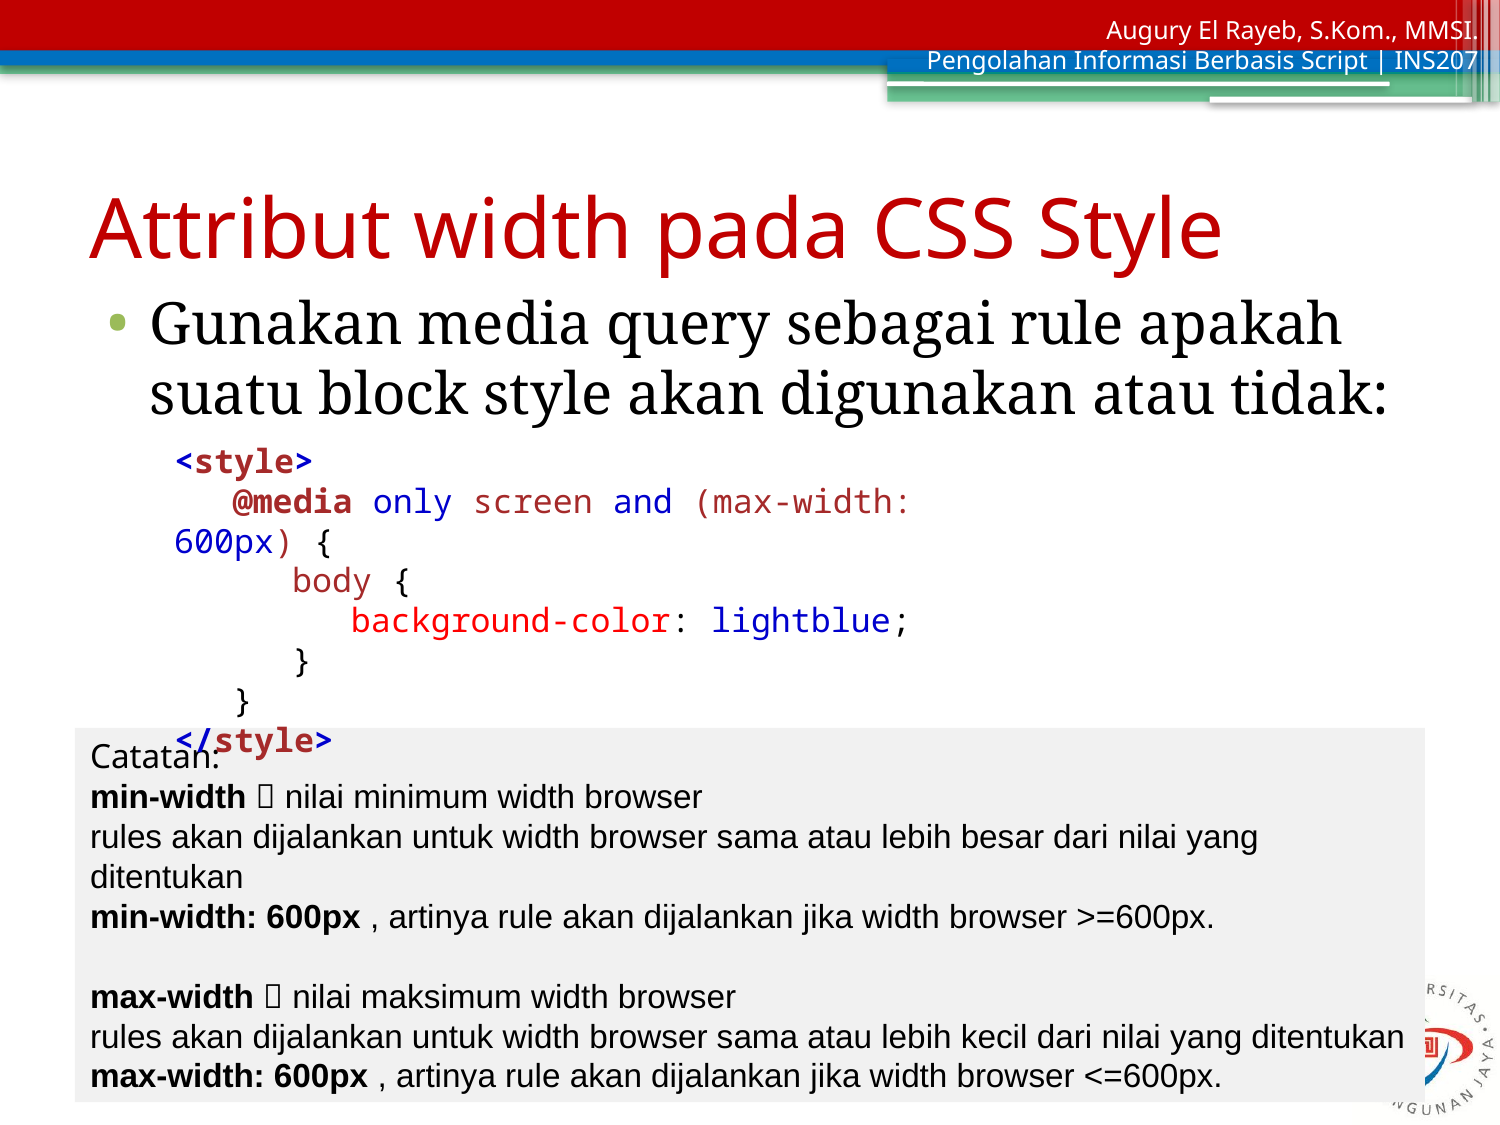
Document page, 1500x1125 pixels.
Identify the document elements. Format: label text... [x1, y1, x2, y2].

text_box Catatan: min-width  nilai minimum width browser rules akan dijalankan untuk width browser sama atau lebih besar dari nilai yang ditentukan min-width: 600px , artinya rule akan dijalankan jika width browser >=600px. max-width  nilai maksimum width browser rules akan dijalankan untuk width browser sama atau lebih kecil dari nilai yang ditentukan max-width: 600px , artinya rule akan dijalankan jika width browser <=600px. [74, 727, 1425, 1103]
picture [1352, 975, 1500, 1125]
text_box <style> @media only screen and (max-width: 600px) { body { background-color: lightblue; } } </style> [159, 432, 1046, 767]
list Gunakan media query sebagai rule apakah suatu block style akan digunakan atau tidak: [75, 278, 1425, 727]
title Attribut width pada CSS Style [75, 137, 1425, 278]
